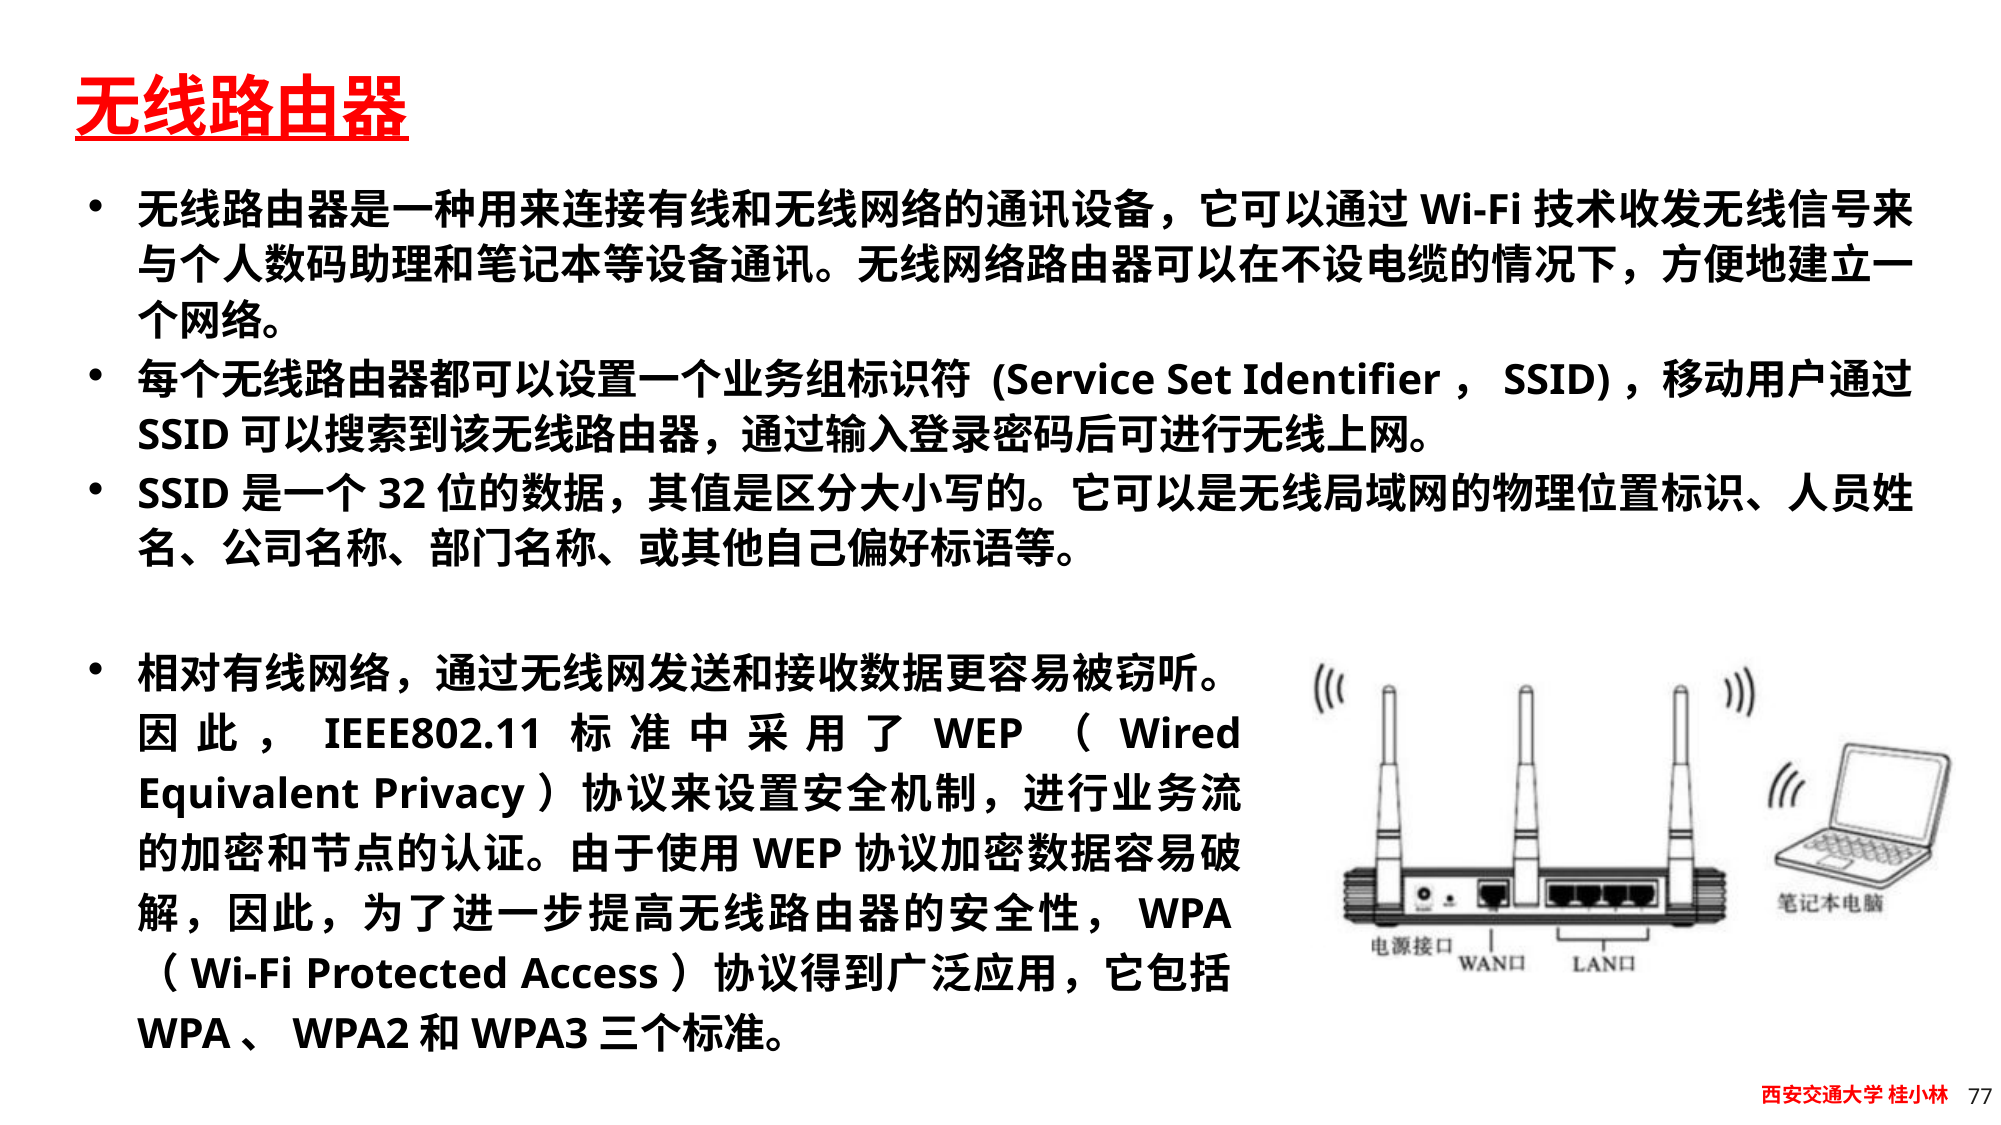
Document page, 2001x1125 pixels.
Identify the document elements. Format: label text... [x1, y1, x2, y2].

title 无线路由器 [74, 73, 1928, 154]
picture [1308, 648, 1956, 979]
text_box 相对有线网络，通过无线网发送和接收数据更容易被窃听。因此，IEEE802.11标准中采用了WEP（Wired Equivalent Privacy）协议来设置安全机制，进行业务流的加密和节点的认证。由于使用WEP协议加密数据容易破解，因此，为了进一步提高无线路由器的安全性，WPA（Wi-Fi Protected Access）协议得到广泛应用，它包括WPA、WPA2和WPA3三个标准。 [74, 630, 1255, 1125]
list 无线路由器是一种用来连接有线和无线网络的通讯设备，它可以通过Wi-Fi技术收发无线信号来与个人数码助理和笔记本等设备通讯。无线网络路由器可以在不设电缆的情况下，方便地建立一个网络。 每个无线路由器都可以设置一个业务组标识符 (Service Set Identifier，SSID)，移动用户通过SSID可以搜索到该无线路由器，通过输入登录密码后可进行无线上网。 SSID是一个32位的数据，其值是区分大小写的。它可以是无线局域网的物理位置标识、人员姓名、公司名称、部门名称、或其他自己偏好标语等。 [74, 171, 1928, 650]
